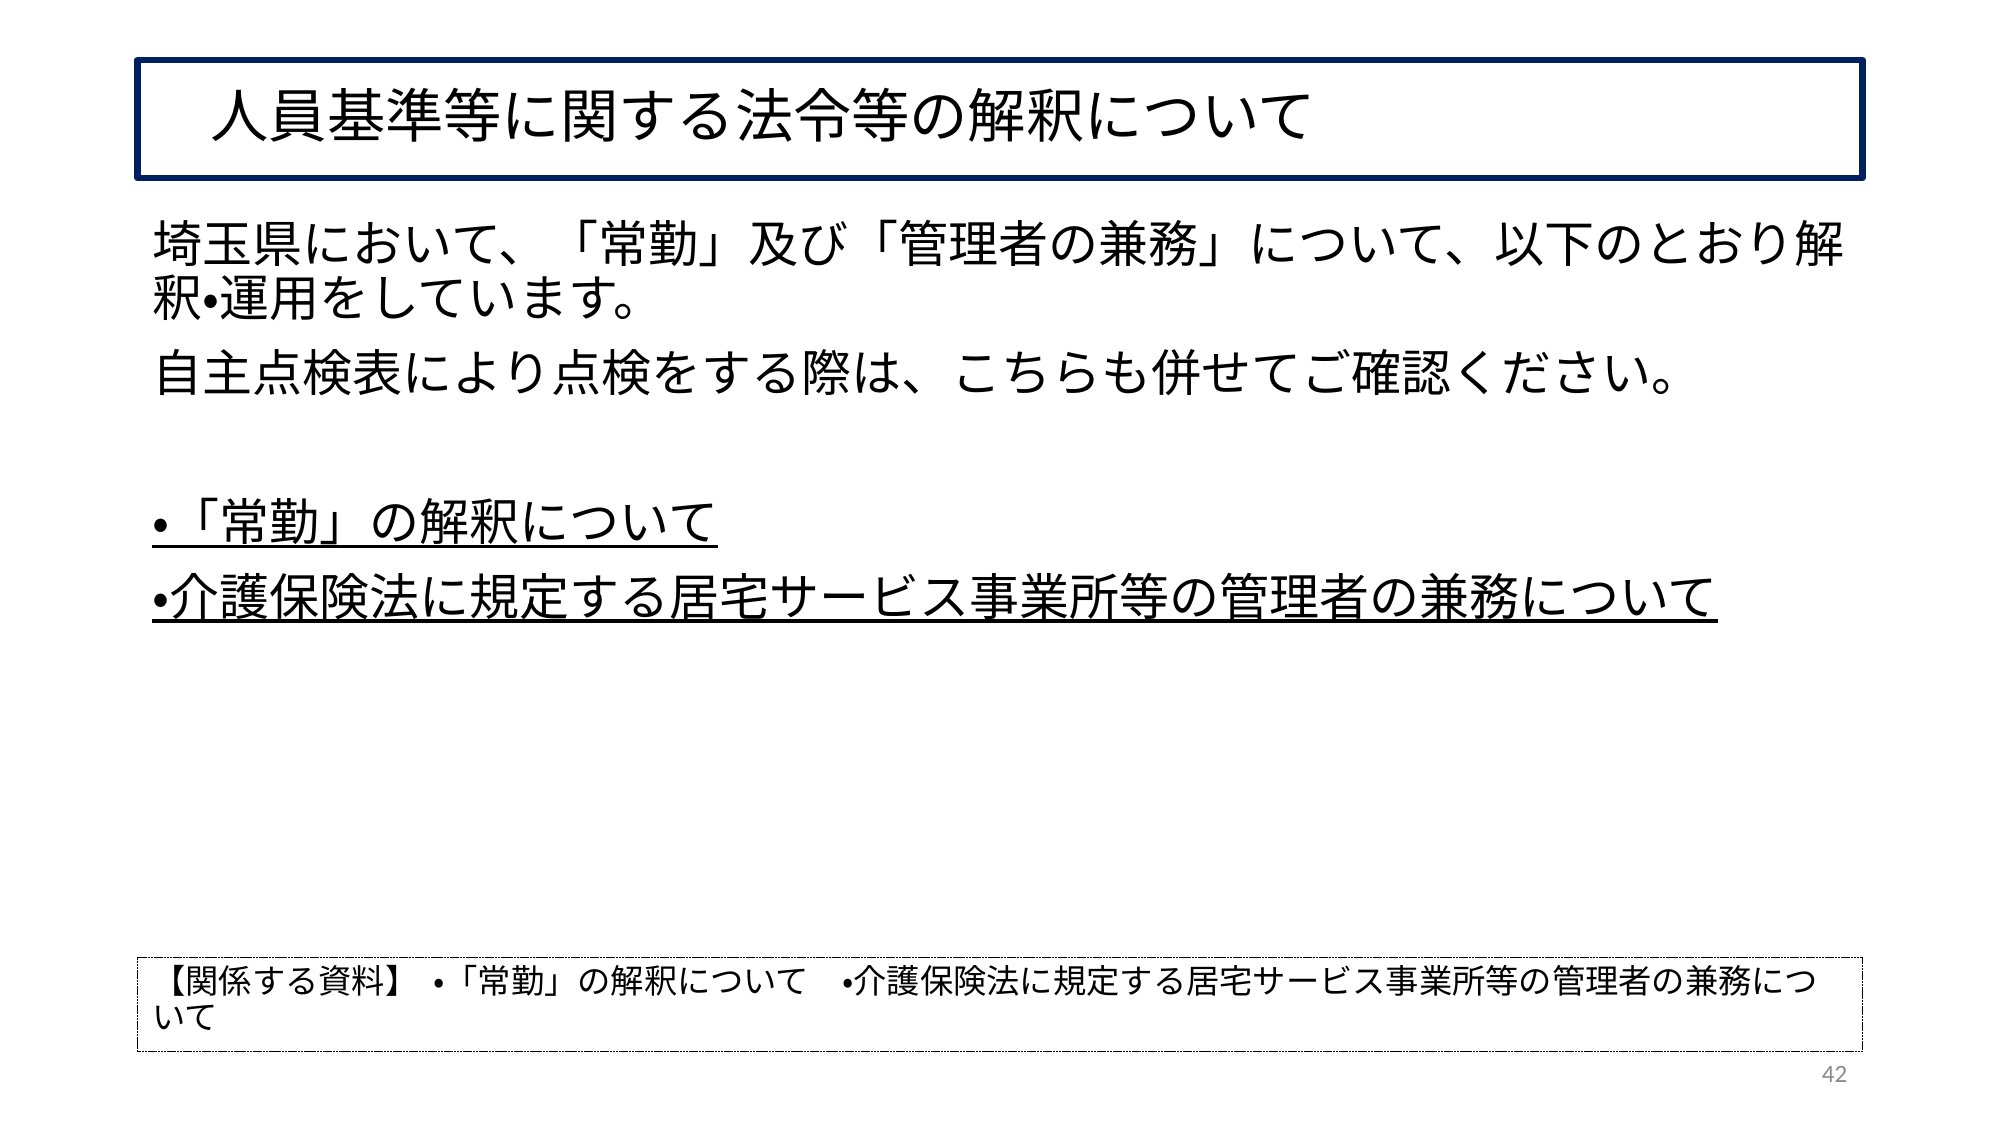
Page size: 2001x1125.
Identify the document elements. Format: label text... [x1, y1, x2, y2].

title 人員基準等に関する法令等の解釈について [137, 59, 1863, 178]
text_box 【関係する資料】 ・「常勤」の解釈について ・介護保険法に規定する居宅サービス事業所等の管理者の兼務について [137, 957, 1863, 1052]
list 埼玉県において、「常勤」及び「管理者の兼務」について、以下のとおり解釈・運用をしています。 自主点検表により点検をする際は、こちらも併せてご確認ください。 ・「常勤」の解釈について ・介護保険法に規定する居宅サービス事業所等の管理者の兼務について [137, 211, 1863, 957]
slide_number 42 [1412, 1052, 1863, 1103]
